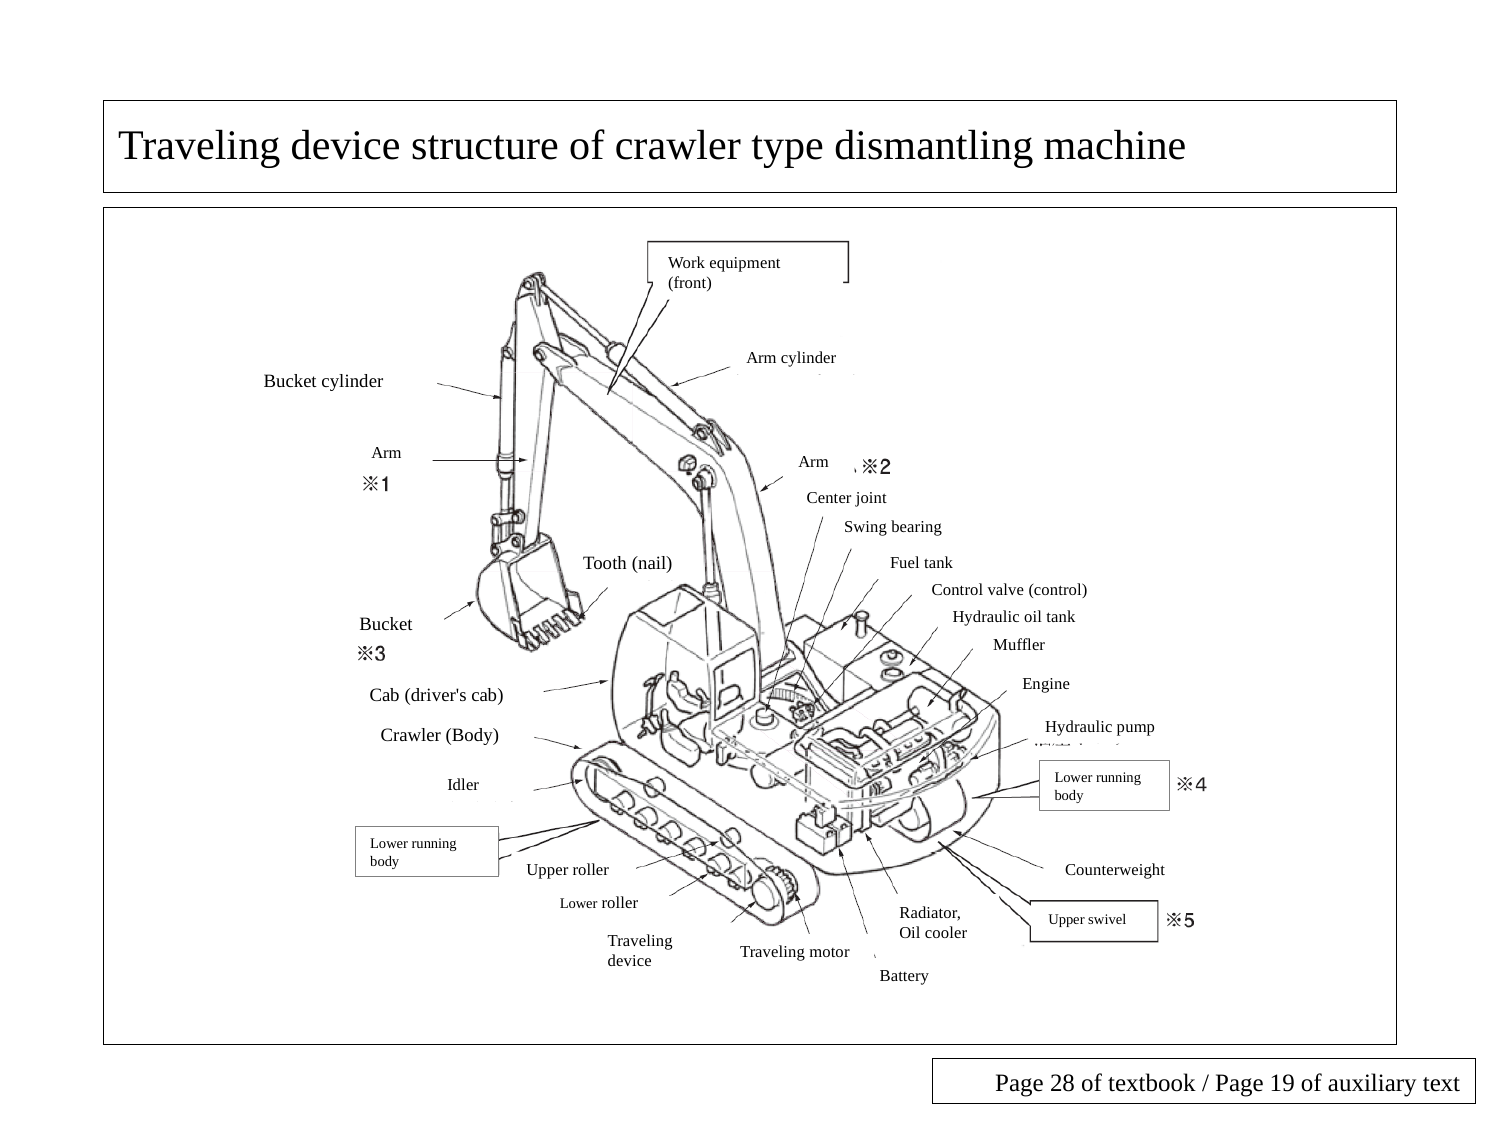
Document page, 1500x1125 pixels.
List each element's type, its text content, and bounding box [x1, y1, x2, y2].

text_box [248, 229, 1226, 1033]
title Traveling device structure of crawler type dismantling machine [103, 100, 1397, 193]
text_box [103, 207, 1397, 1045]
text_box Page 28 of textbook / Page 19 of auxiliary text [932, 1058, 1476, 1104]
